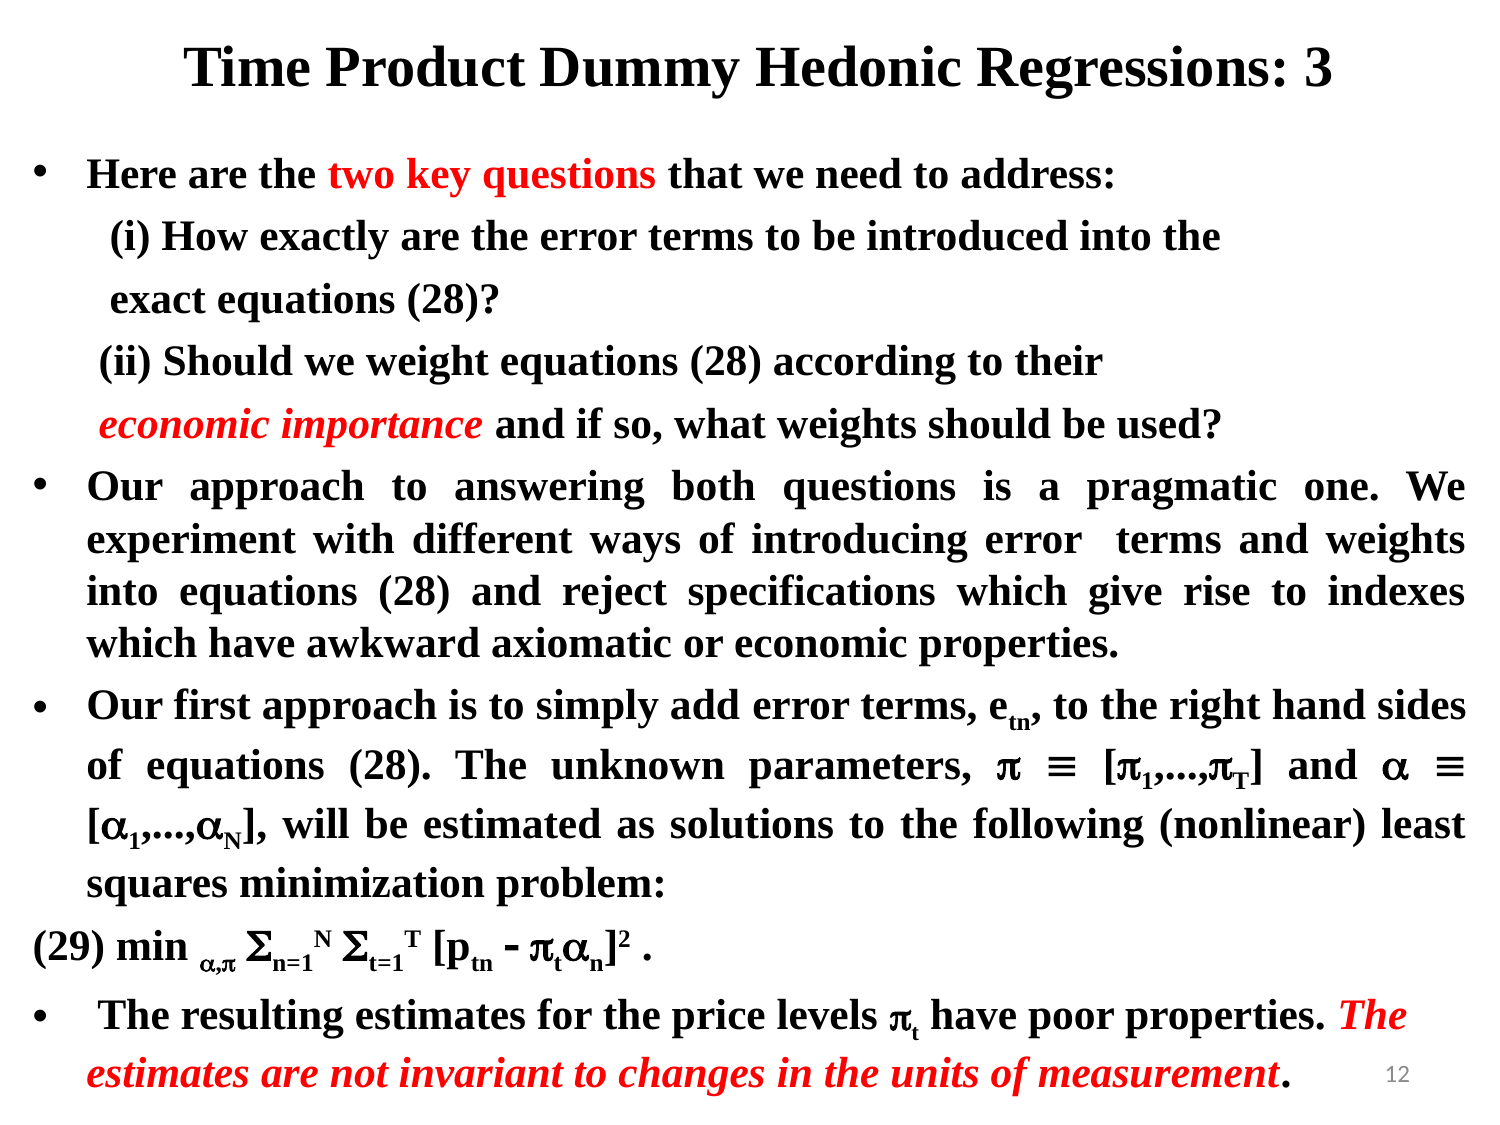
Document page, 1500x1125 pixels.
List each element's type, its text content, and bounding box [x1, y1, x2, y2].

slide_number 12 [1074, 1042, 1425, 1103]
title Time Product Dummy Hedonic Regressions: 3 [17, 0, 1500, 126]
list Here are the two key questions that we need to address: (i) How exactly are the error terms to be introduced into the exact equations (28)? (ii) Should we weight equations (28) according to their economic importance and if so, what weights should be used? Our approach to answering both questions is a pragmatic one. We experiment with different ways of introducing error terms and weights into equations (28) and reject specifications which give rise to indexes which have awkward axiomatic or economic properties. Our first approach is to simply add error terms, etn, to the right hand sides of equations (28). The unknown parameters,   [1,...,T] and   [1,...,N], will be estimated as solutions to the following (nonlinear) least squares minimization problem: (29) min , n=1N t=1T [ptn  tn]2 . The resulting estimates for the price levels t have poor properties. The estimates are not invariant to changes in the units of measurement. [17, 137, 1483, 1106]
